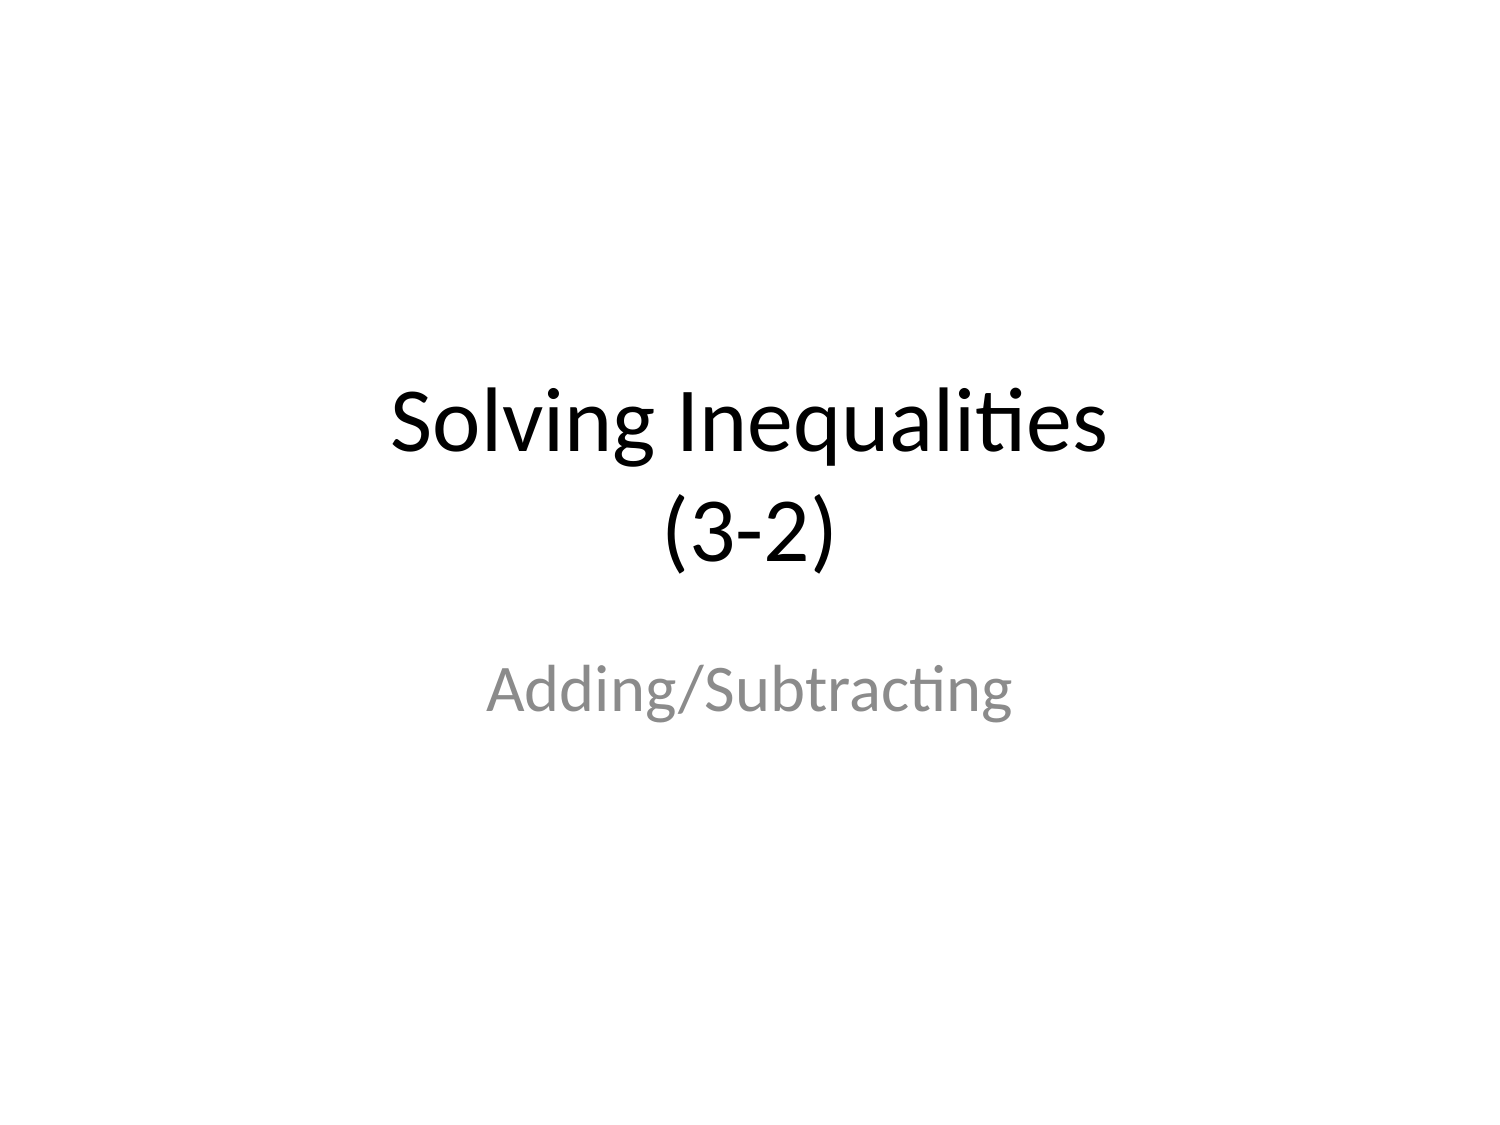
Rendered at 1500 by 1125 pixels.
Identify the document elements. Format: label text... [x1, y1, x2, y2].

subtitle Adding/Subtracting [225, 637, 1275, 925]
title Solving Inequalities (3-2) [112, 349, 1388, 591]
